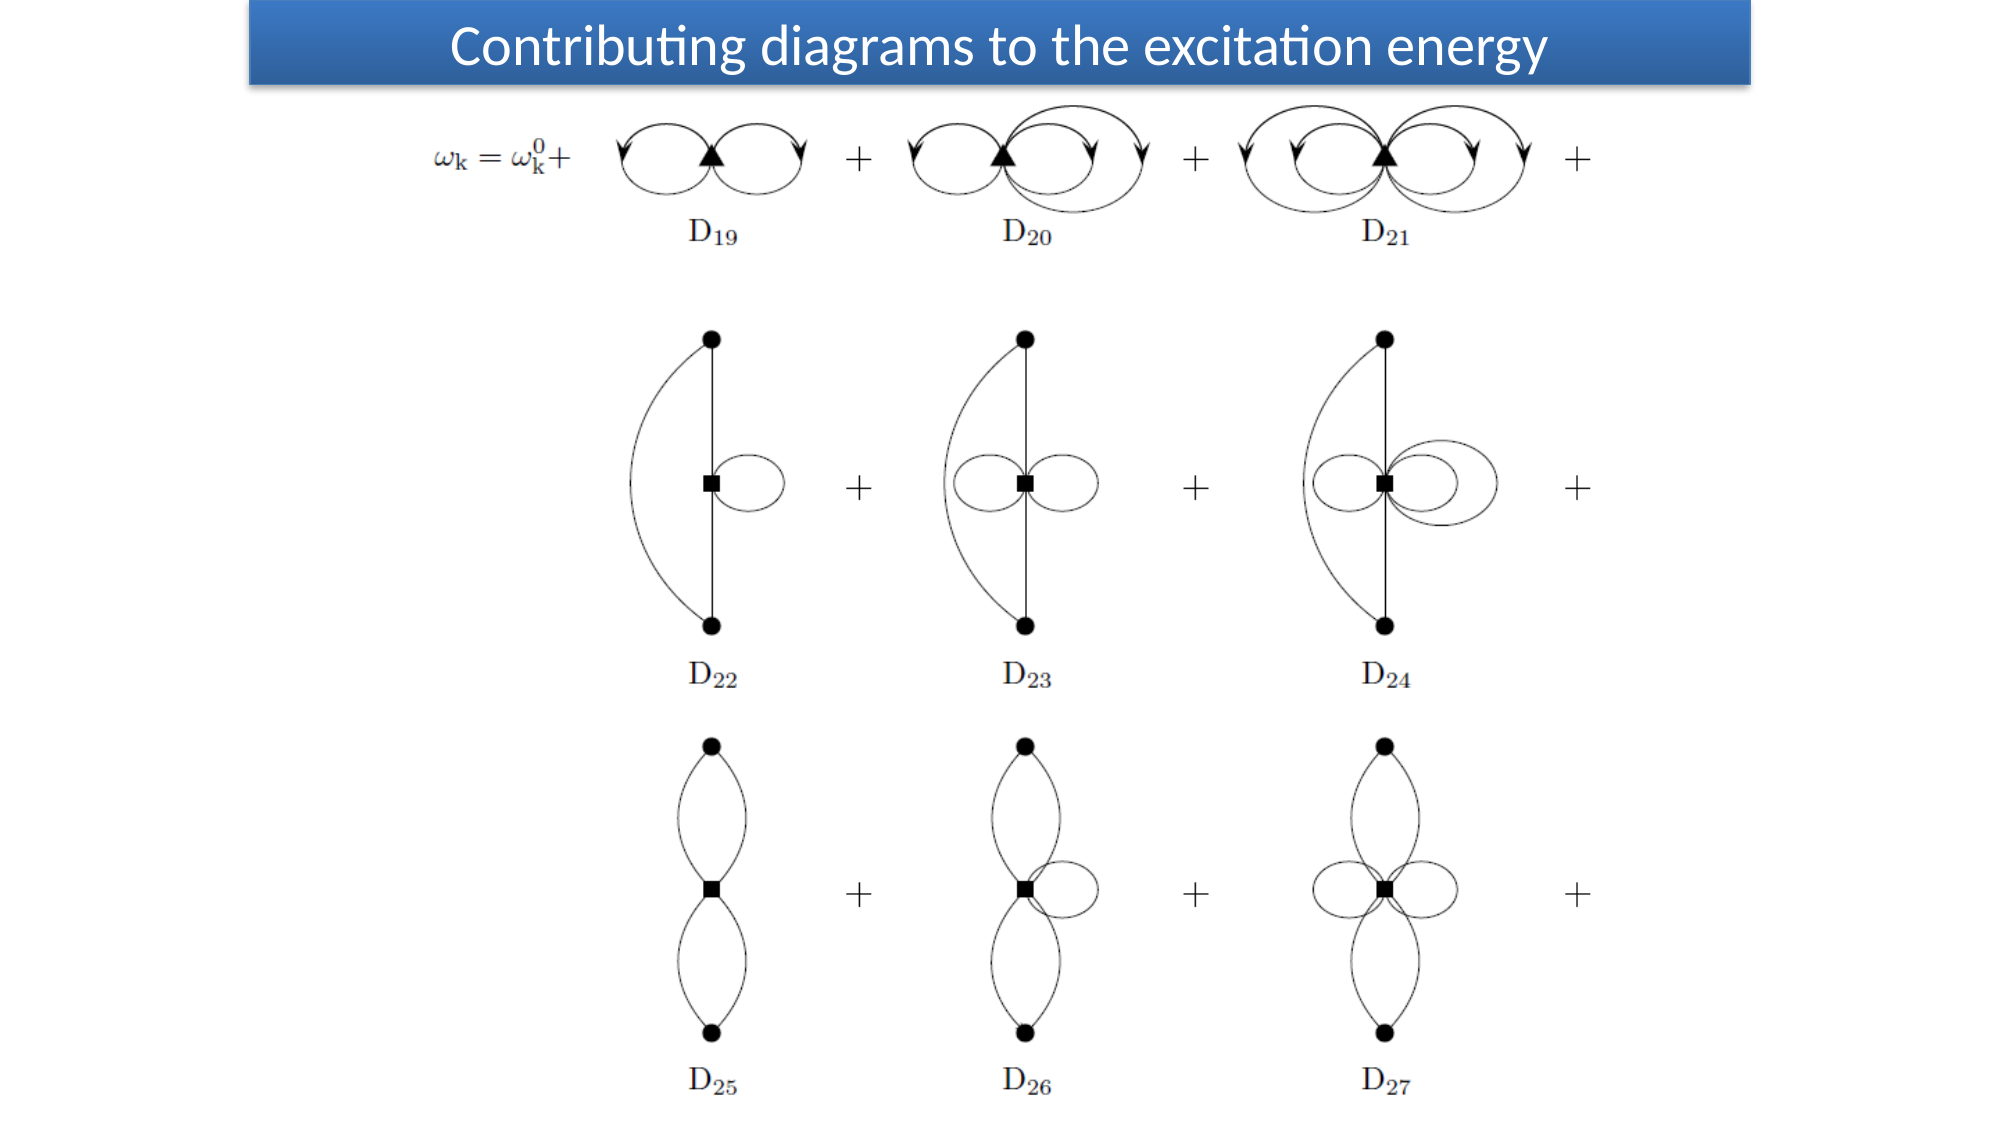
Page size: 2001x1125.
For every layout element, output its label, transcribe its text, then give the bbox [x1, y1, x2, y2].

text_box Contributing diagrams to the excitation energy [249, 0, 1751, 85]
picture [412, 100, 1613, 1109]
